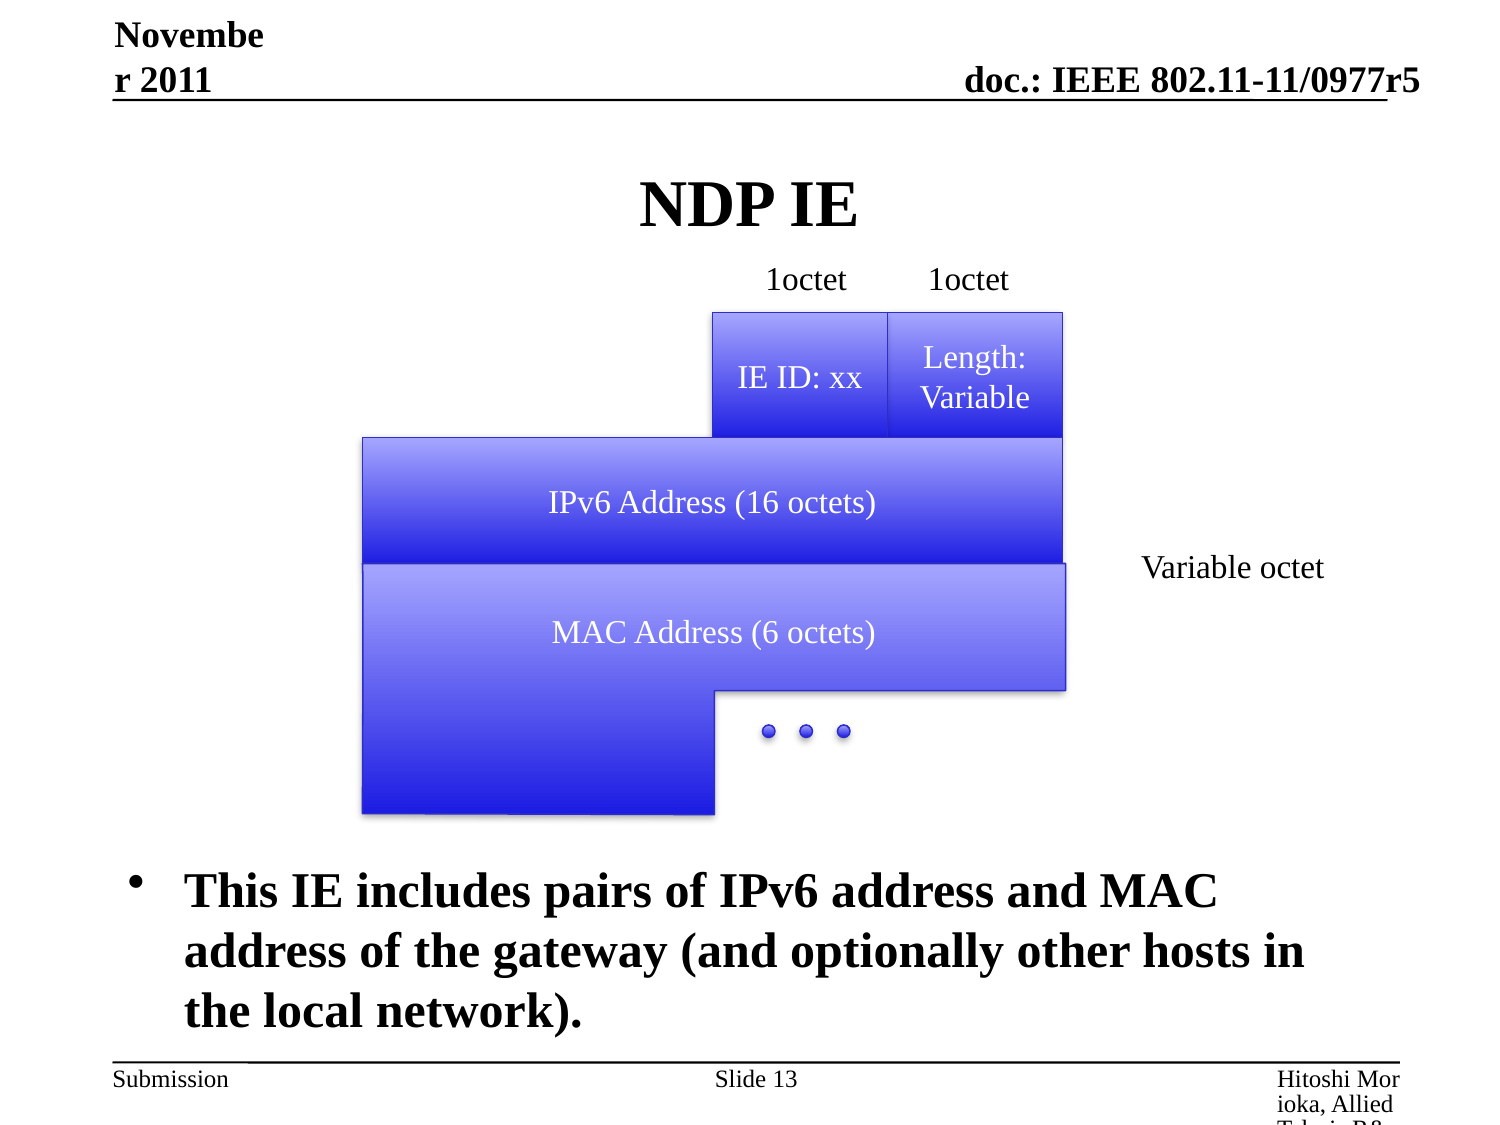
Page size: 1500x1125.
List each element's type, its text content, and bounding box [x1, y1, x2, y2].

text_box Length: Variable [888, 312, 1063, 437]
text_box [836, 724, 851, 739]
text_box [761, 724, 776, 739]
text_box 1octet [750, 249, 862, 305]
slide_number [114, 54, 272, 101]
text_box 1octet [913, 249, 1025, 305]
title NDP IE [112, 112, 1388, 288]
text_box [799, 724, 814, 739]
text_box IE ID: xx [712, 312, 888, 435]
slide_number Slide 13 [712, 1061, 800, 1093]
text_box MAC Address (6 octets) [361, 562, 1067, 816]
list This IE includes pairs of IPv6 address and MAC address of the gateway (and optionally other hosts in the local network). [112, 849, 1388, 1001]
text_box Variable octet [1126, 537, 1340, 593]
text_box IPv6 Address (16 octets) [362, 437, 1063, 562]
footer Hitoshi Morioka, Allied Telesis R&D Center [1276, 1061, 1402, 1093]
